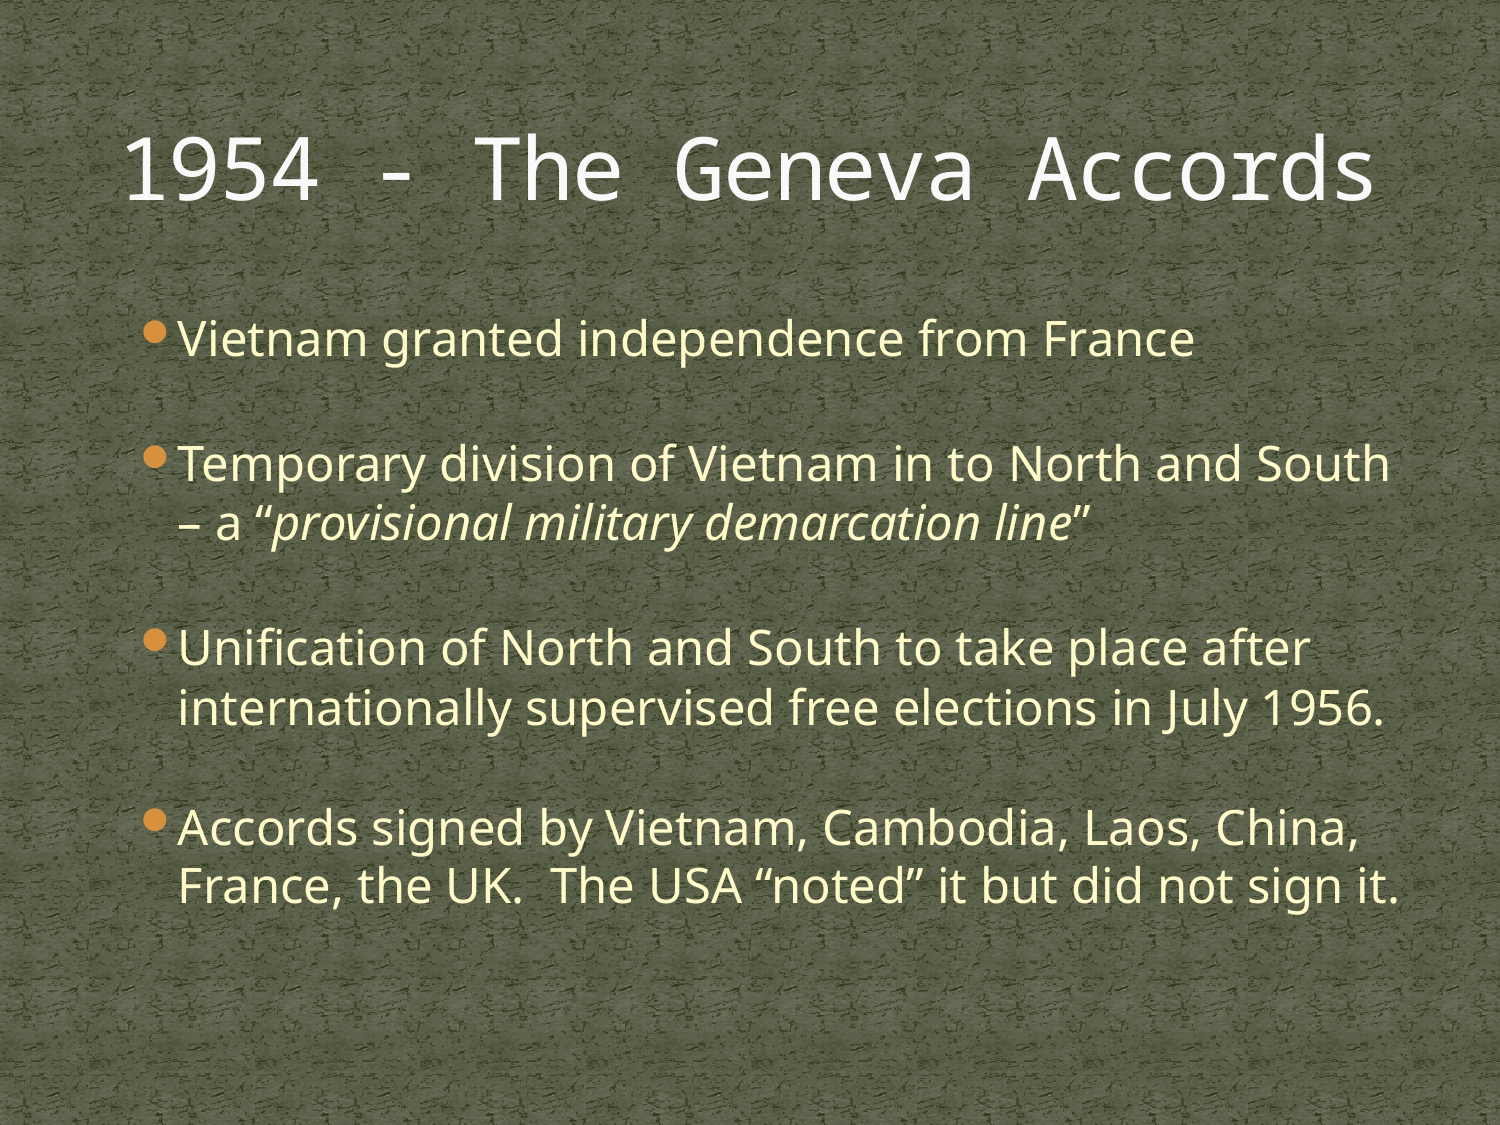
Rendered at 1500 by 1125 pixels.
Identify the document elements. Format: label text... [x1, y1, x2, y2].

title 1954 - The Geneva Accords [74, 24, 1425, 225]
list Vietnam granted independence from France Temporary division of Vietnam in to North and South – a “provisional military demarcation line” Unification of North and South to take place after internationally supervised free elections in July 1956. Accords signed by Vietnam, Cambodia, Laos, China, France, the UK. The USA “noted” it but did not sign it. [75, 249, 1425, 1000]
